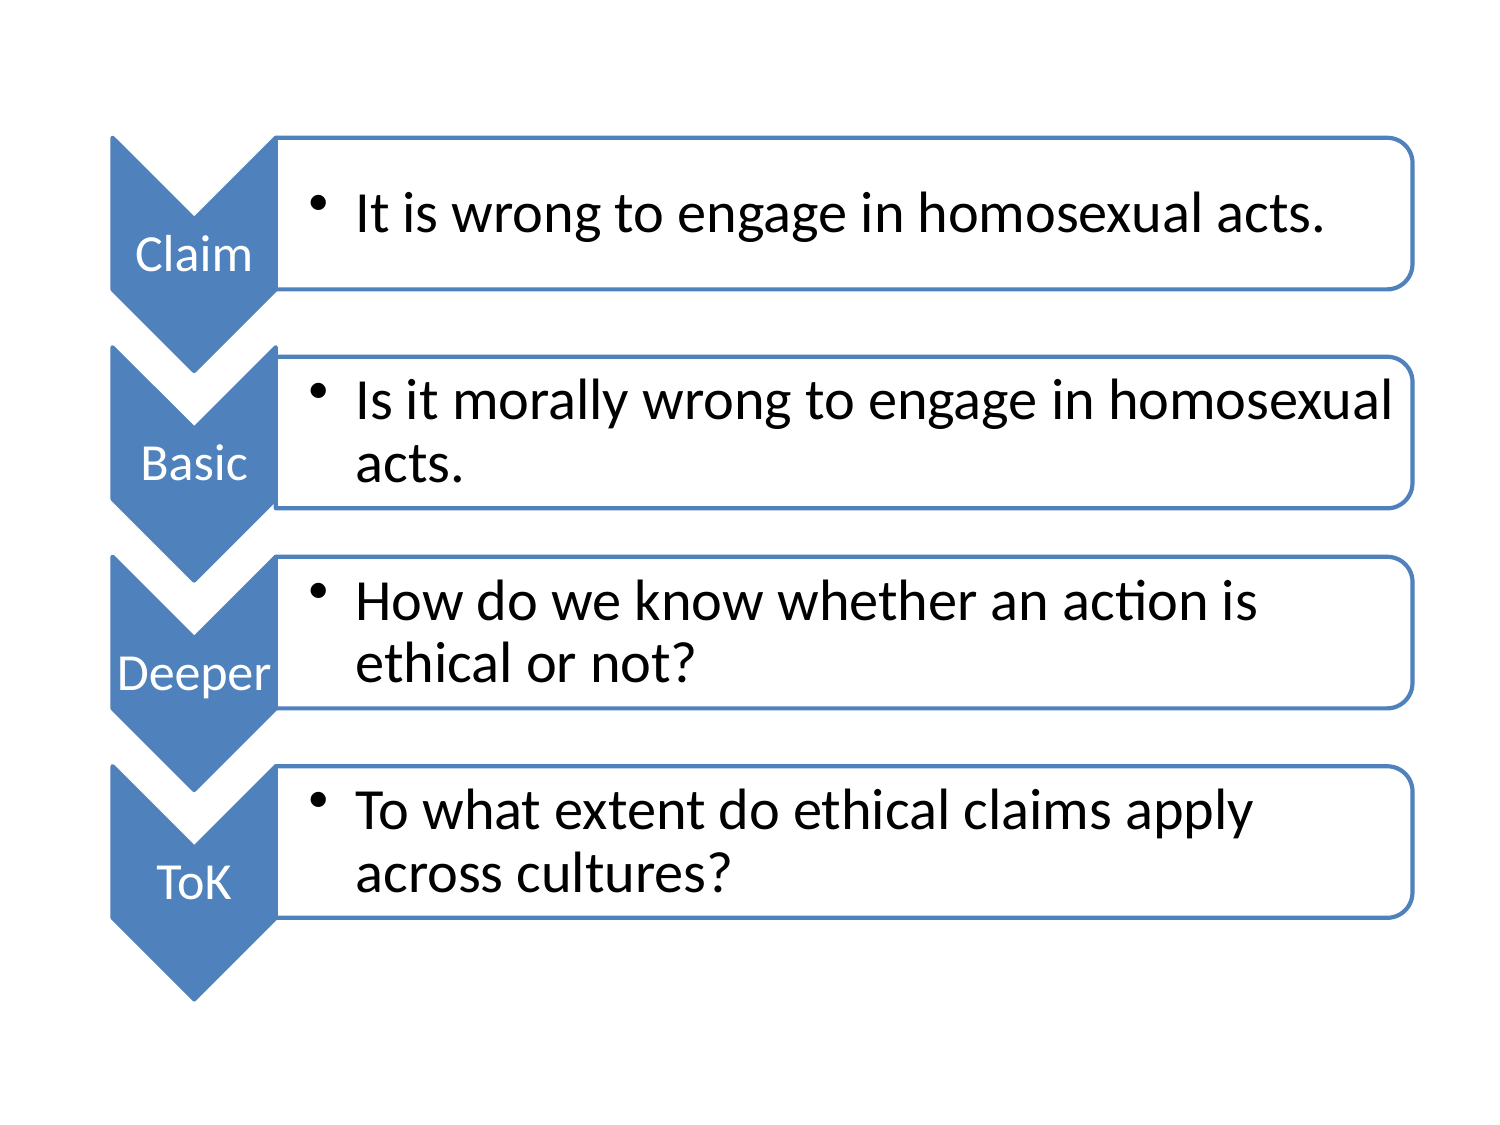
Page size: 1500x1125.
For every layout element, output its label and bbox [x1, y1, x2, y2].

text_box [112, 137, 1413, 1000]
